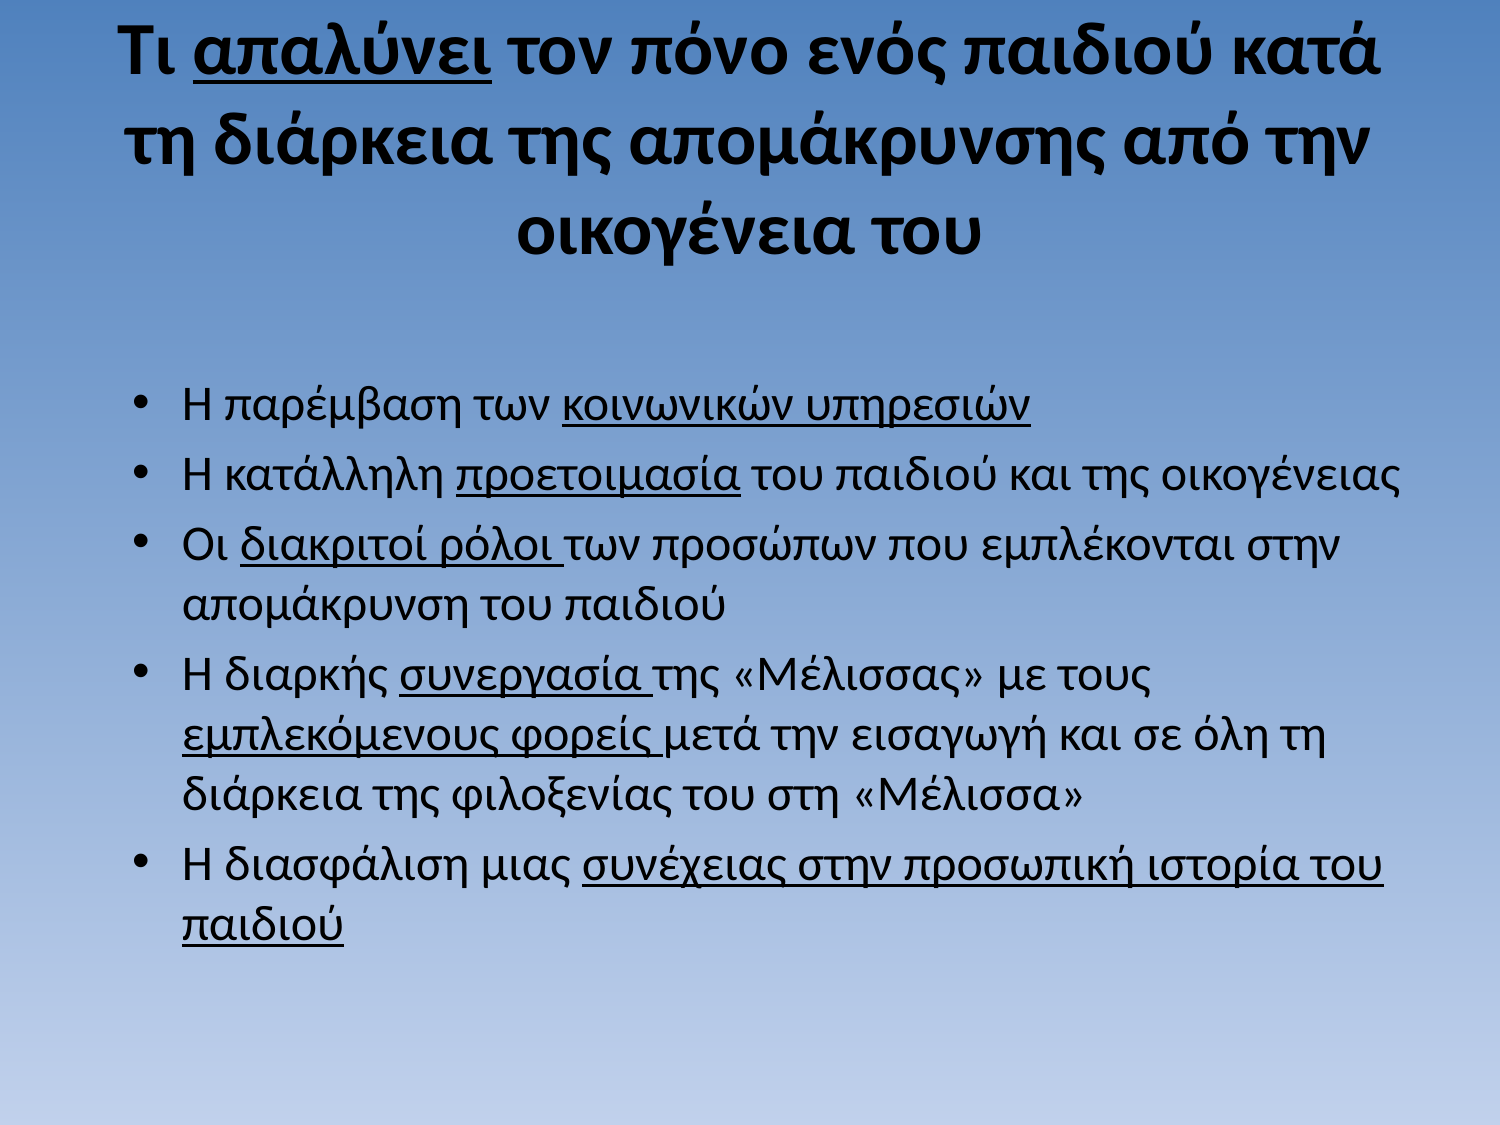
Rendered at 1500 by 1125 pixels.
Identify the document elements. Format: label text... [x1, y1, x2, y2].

title Τι απαλύνει τον πόνο ενός παιδιού κατά τη διάρκεια της απομάκρυνσης από την οικογένεια του [75, 0, 1425, 270]
list Η παρέμβαση των κοινωνικών υπηρεσιών Η κατάλληλη προετοιμασία του παιδιού και της οικογένειας Οι διακριτοί ρόλοι των προσώπων που εμπλέκονται στην απομάκρυνση του παιδιού Η διαρκής συνεργασία της «Μέλισσας» με τους εμπλεκόμενους φορείς μετά την εισαγωγή και σε όλη τη διάρκεια της φιλοξενίας του στη «Μέλισσα» Η διασφάλιση μιας συνέχειας στην προσωπική ιστορία του παιδιού [117, 363, 1425, 1005]
